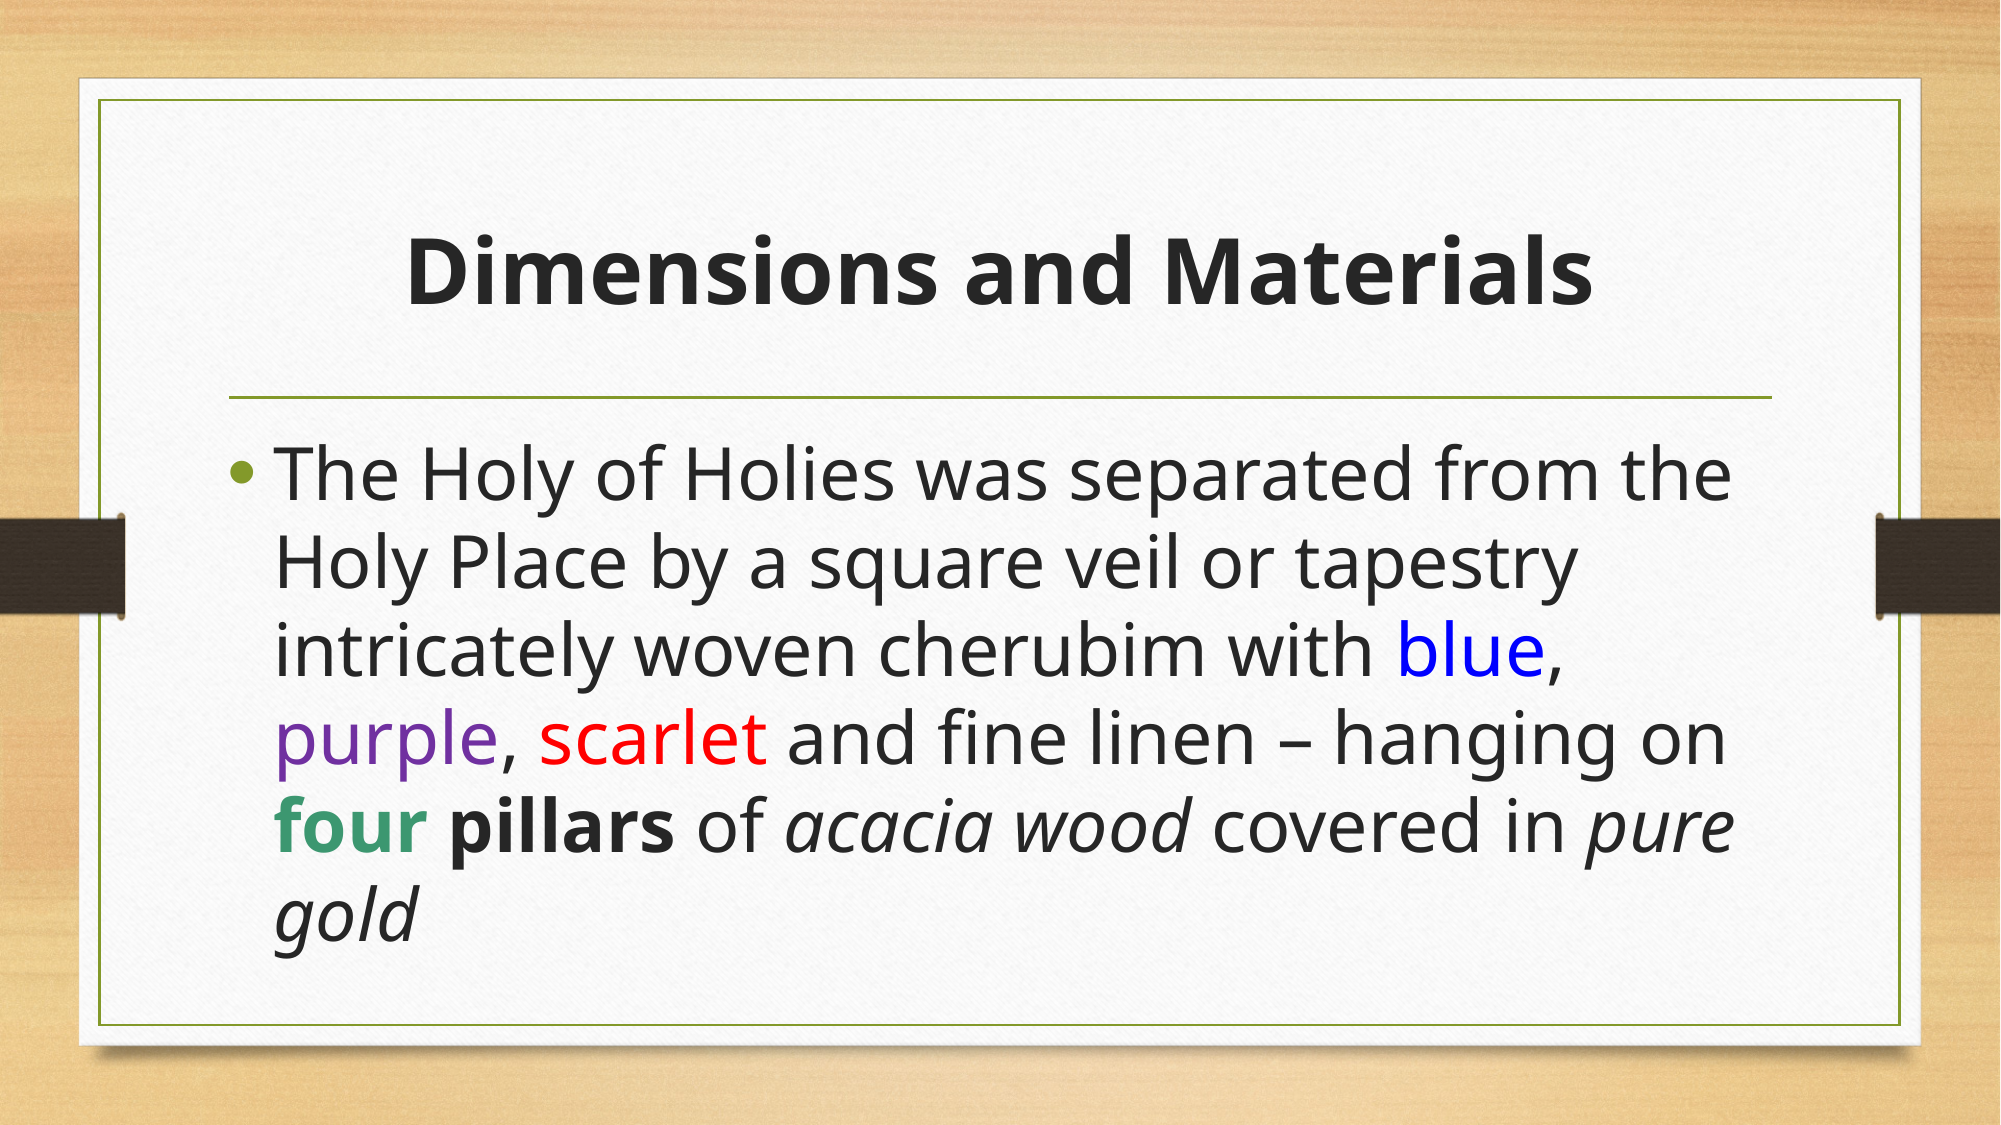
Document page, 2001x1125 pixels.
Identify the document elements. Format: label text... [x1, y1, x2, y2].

picture [0, 0, 2001, 1125]
title Dimensions and Materials [212, 161, 1788, 375]
list The Holy of Holies was separated from the Holy Place by a square veil or tapestry intricately woven cherubim with blue, purple, scarlet and fine linen – hanging on four pillars of acacia wood covered in pure gold [212, 419, 1788, 964]
